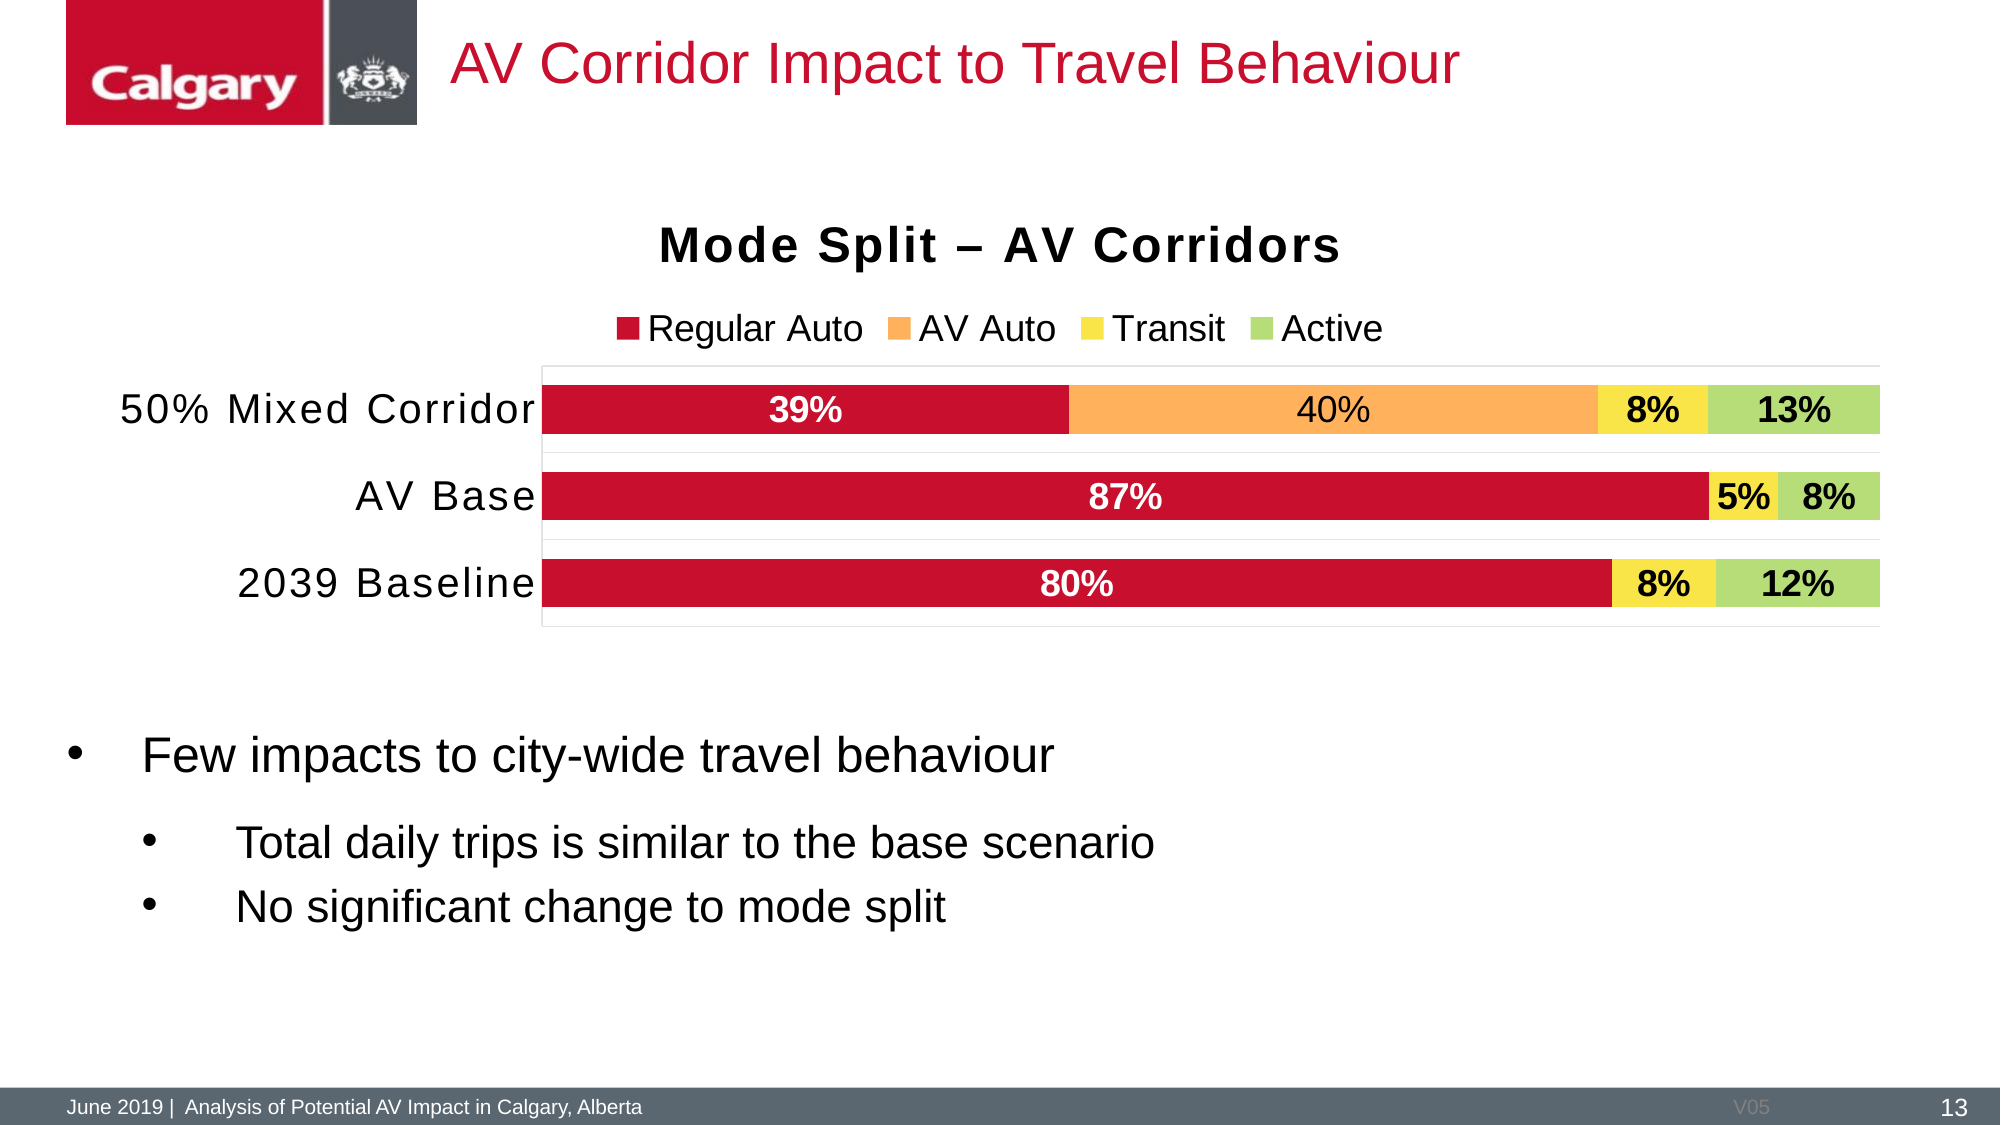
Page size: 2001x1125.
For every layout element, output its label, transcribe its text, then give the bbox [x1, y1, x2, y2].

list Few impacts to city-wide travel behaviour Total daily trips is similar to the base scenario No significant change to mode split [66, 714, 1917, 977]
picture [66, 0, 417, 125]
slide_number 13 [1850, 1087, 1984, 1125]
chart [83, 185, 1917, 636]
title AV Corridor Impact to Travel Behaviour [450, 24, 1684, 113]
footer June 2019 | Analysis of Potential AV Impact in Calgary, Alberta [66, 1087, 1700, 1125]
